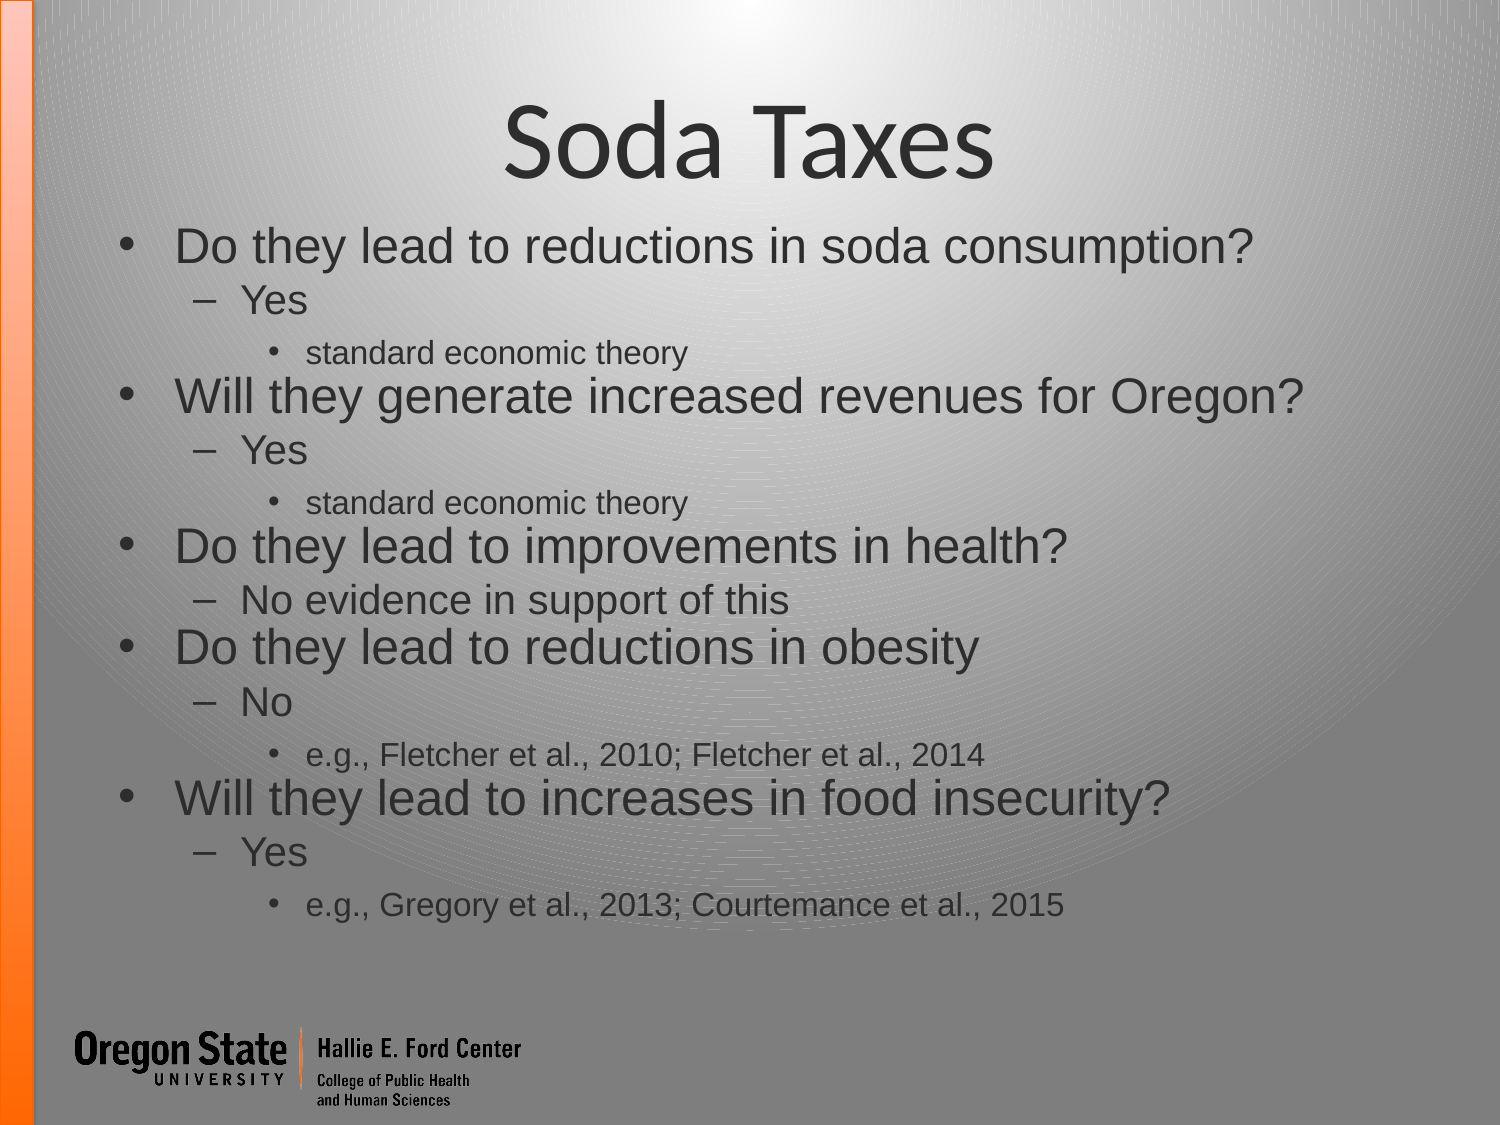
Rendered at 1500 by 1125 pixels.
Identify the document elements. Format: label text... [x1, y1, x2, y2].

list Do they lead to reductions in soda consumption? Yes standard economic theory Will they generate increased revenues for Oregon? Yes standard economic theory Do they lead to improvements in health? No evidence in support of this Do they lead to reductions in obesity No e.g., Fletcher et al., 2010; Fletcher et al., 2014 Will they lead to increases in food insecurity? Yes e.g., Gregory et al., 2013; Courtemance et al., 2015 [103, 223, 1397, 1055]
title Soda Taxes [103, 24, 1397, 223]
picture [75, 1027, 521, 1106]
